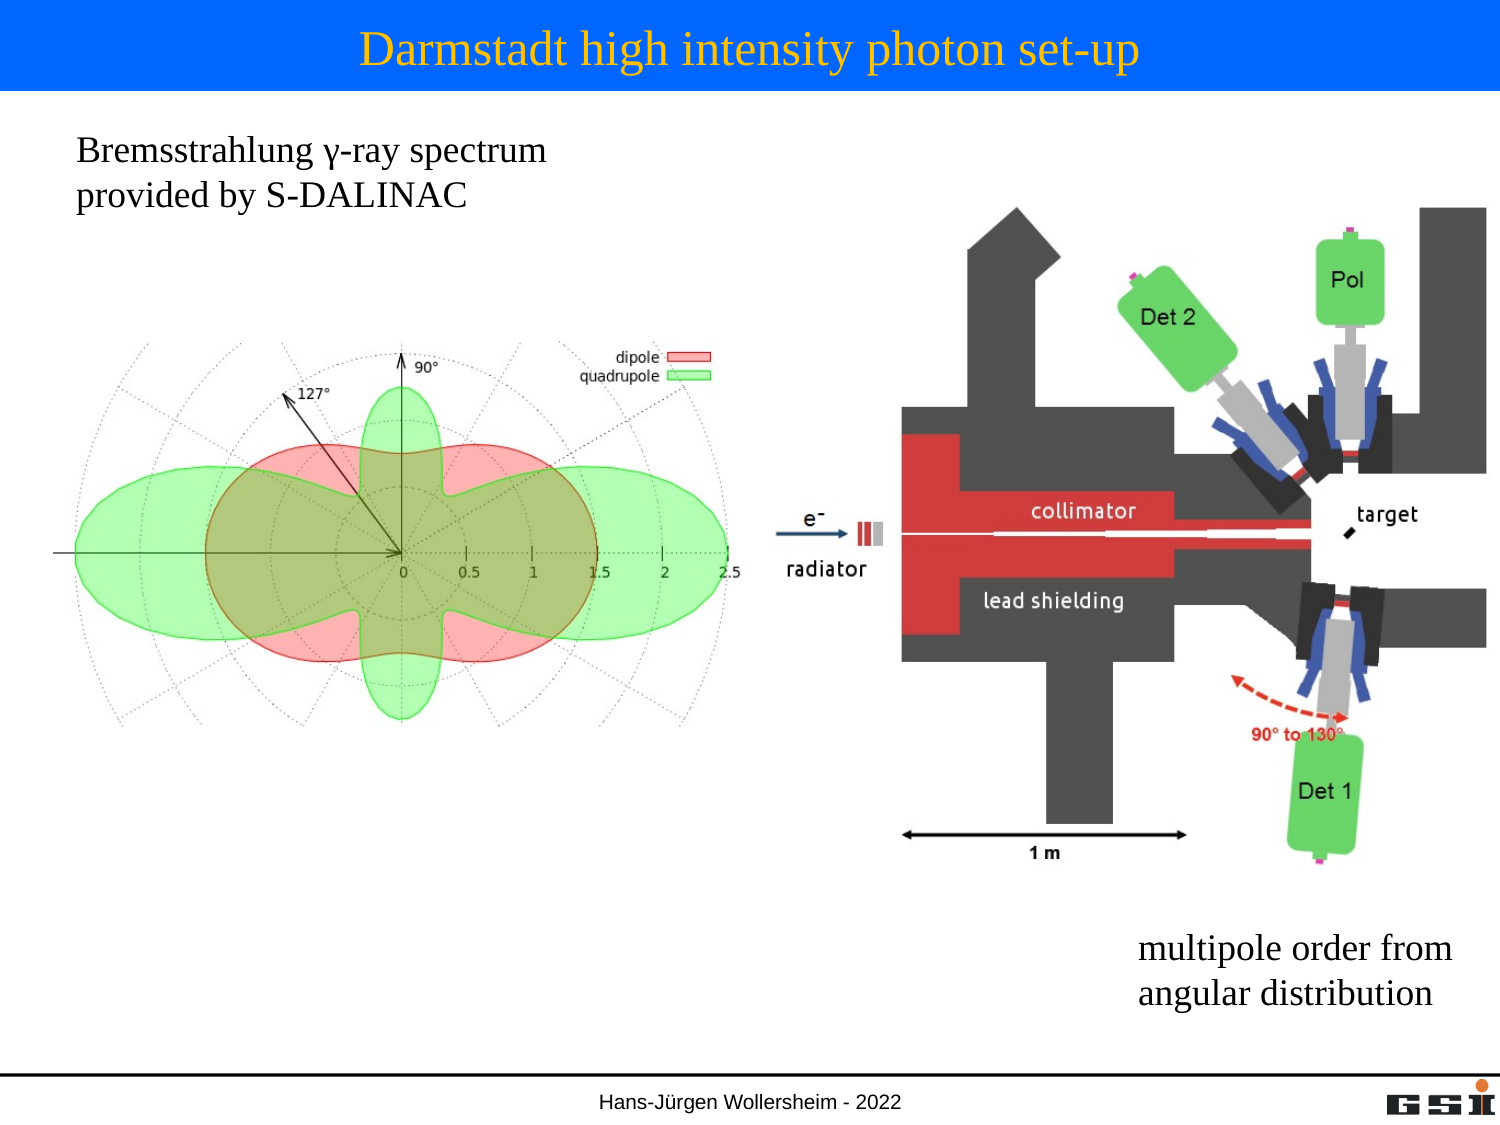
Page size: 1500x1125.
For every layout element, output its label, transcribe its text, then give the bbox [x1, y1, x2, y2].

text_box multipole order from angular distribution [1123, 915, 1479, 1021]
text_box Bremsstrahlung γ-ray spectrum provided by S-DALINAC [61, 118, 563, 223]
picture [52, 340, 745, 730]
picture [1387, 1079, 1495, 1115]
title Darmstadt high intensity photon set-up [0, 0, 1500, 91]
picture [767, 200, 1494, 871]
